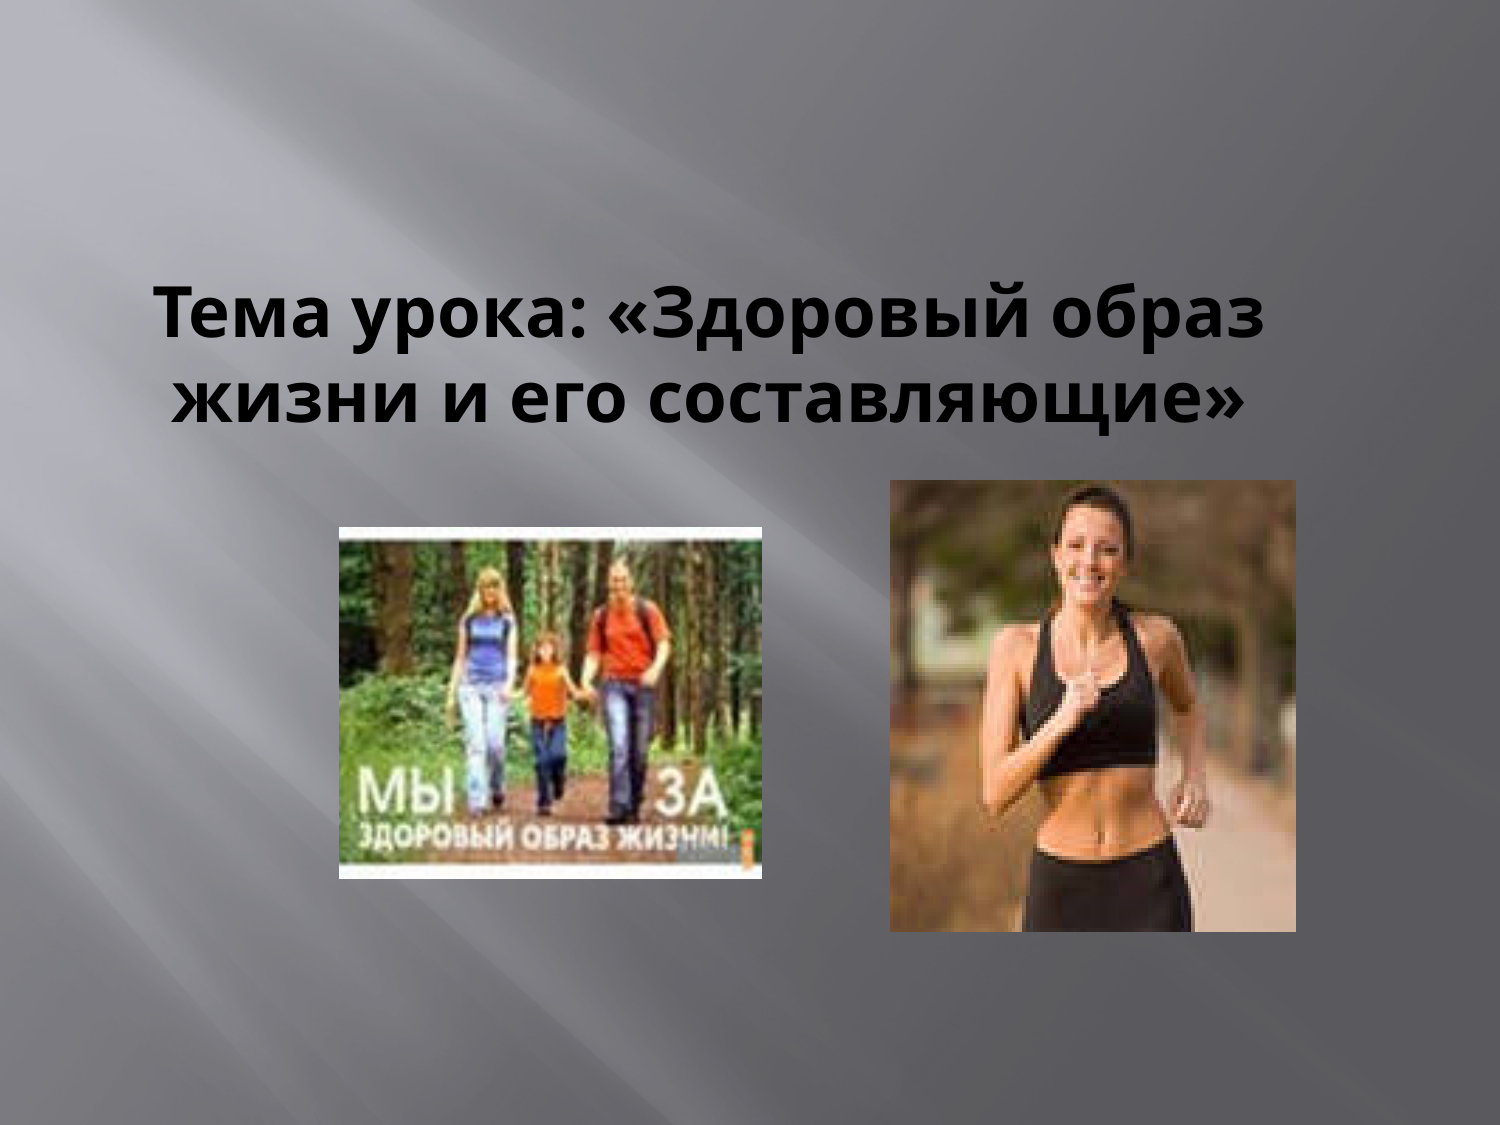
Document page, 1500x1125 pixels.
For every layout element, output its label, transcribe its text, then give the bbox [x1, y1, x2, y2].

picture [890, 480, 1296, 933]
title Тема урока: «Здоровый образ жизни и его составляющие» [35, 257, 1386, 446]
picture [339, 527, 762, 880]
